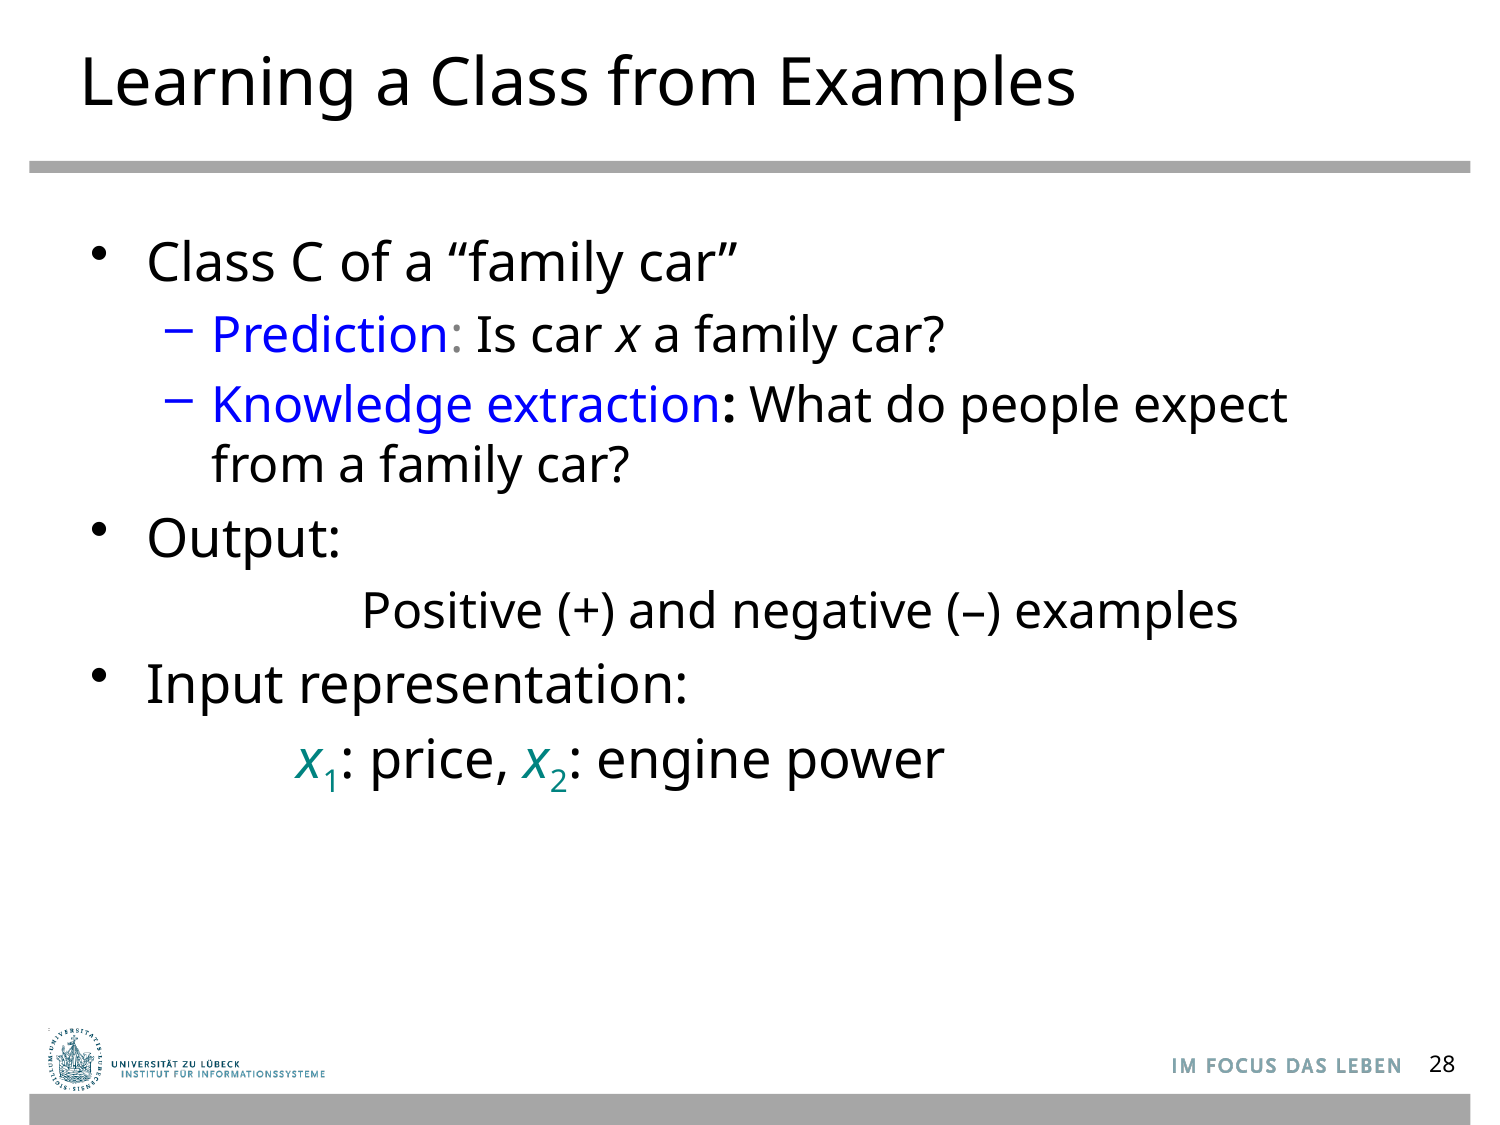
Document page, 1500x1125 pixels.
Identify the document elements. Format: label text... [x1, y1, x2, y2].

picture [1173, 1058, 1305, 1073]
list Class C of a “family car” Prediction: Is car x a family car? Knowledge extraction: What do people expect from a family car? Output: Positive (+) and negative (–) examples Input representation: x1: price, x2: engine power [75, 220, 1425, 1012]
slide_number 28 [1305, 1050, 1471, 1083]
title Learning a Class from Examples [64, 31, 1415, 185]
